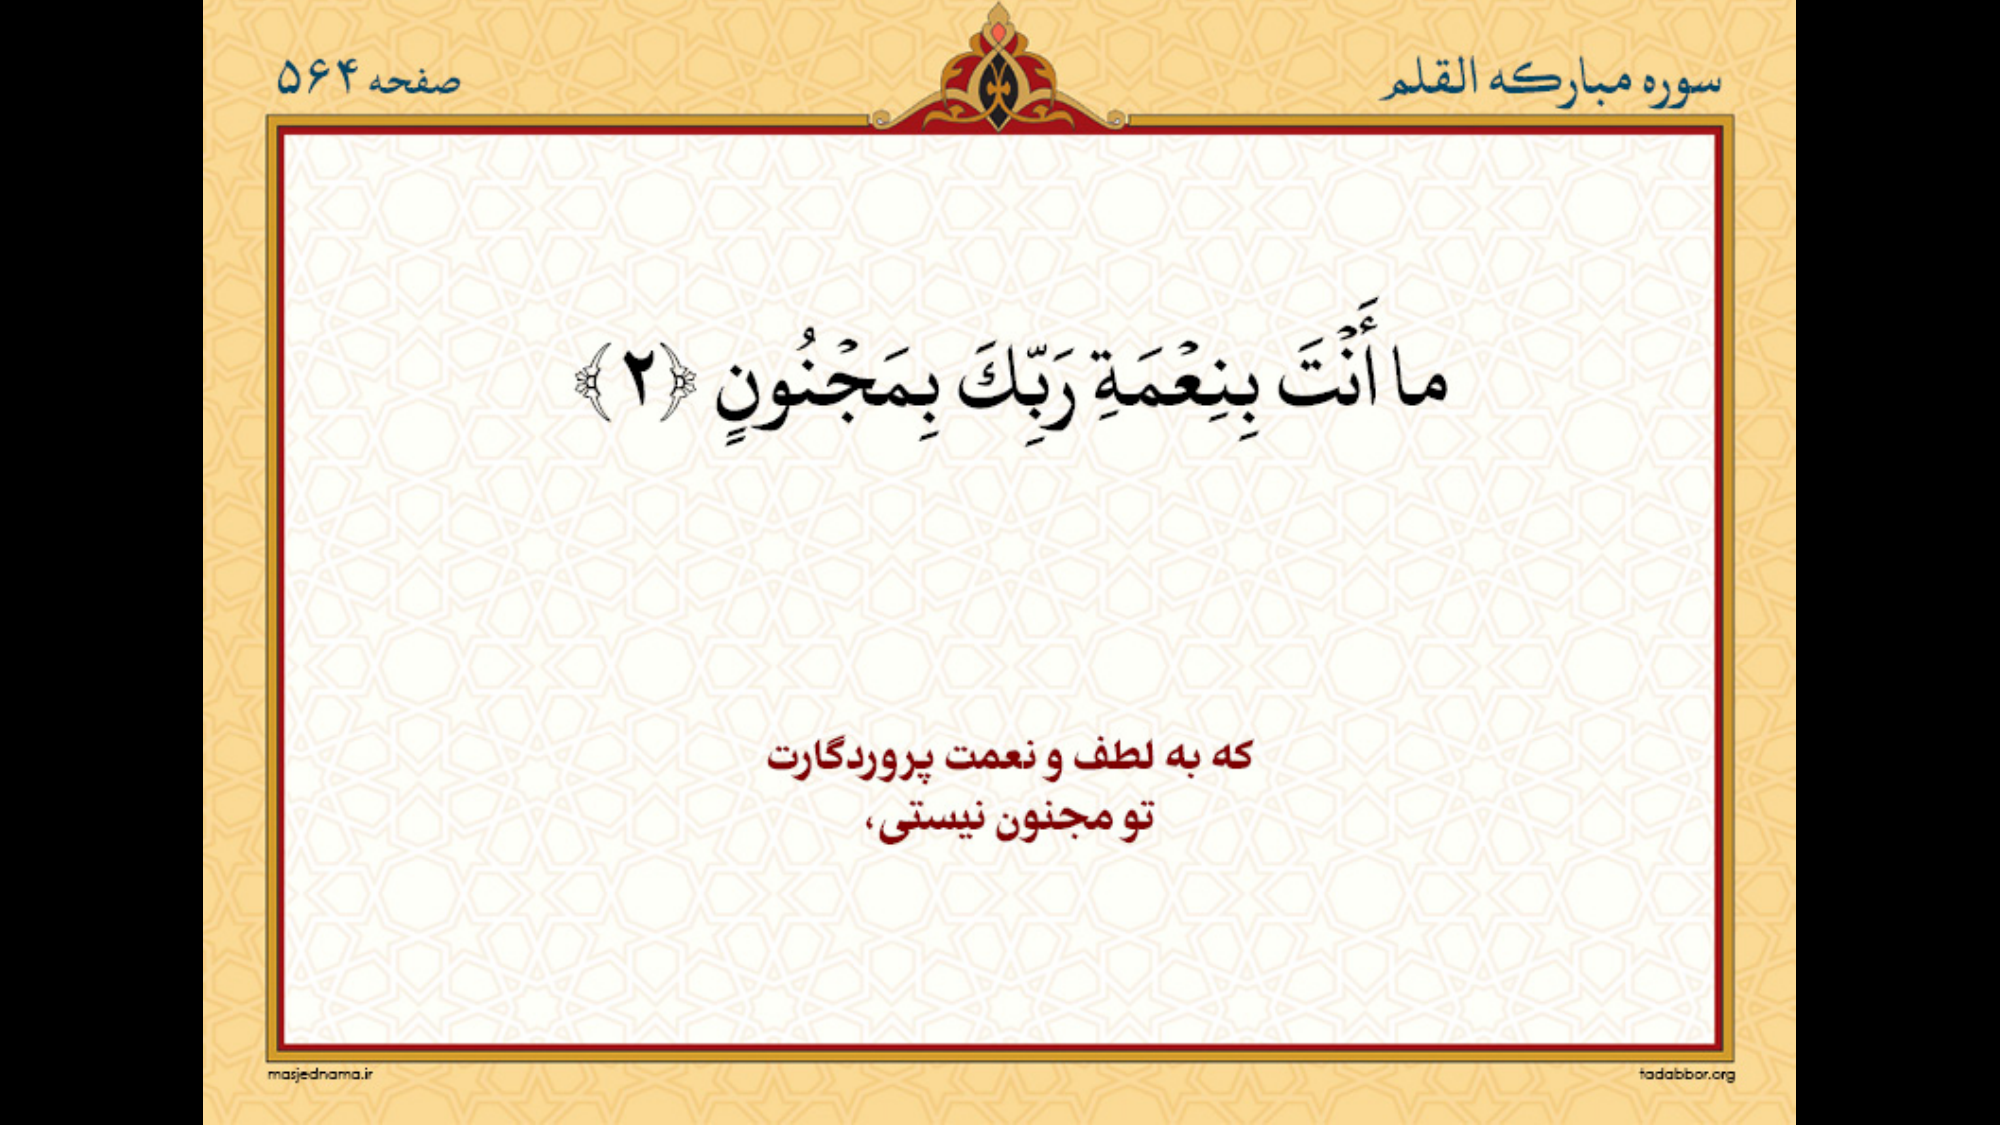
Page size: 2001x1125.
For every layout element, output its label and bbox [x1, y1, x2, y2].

picture [203, 0, 1796, 1125]
